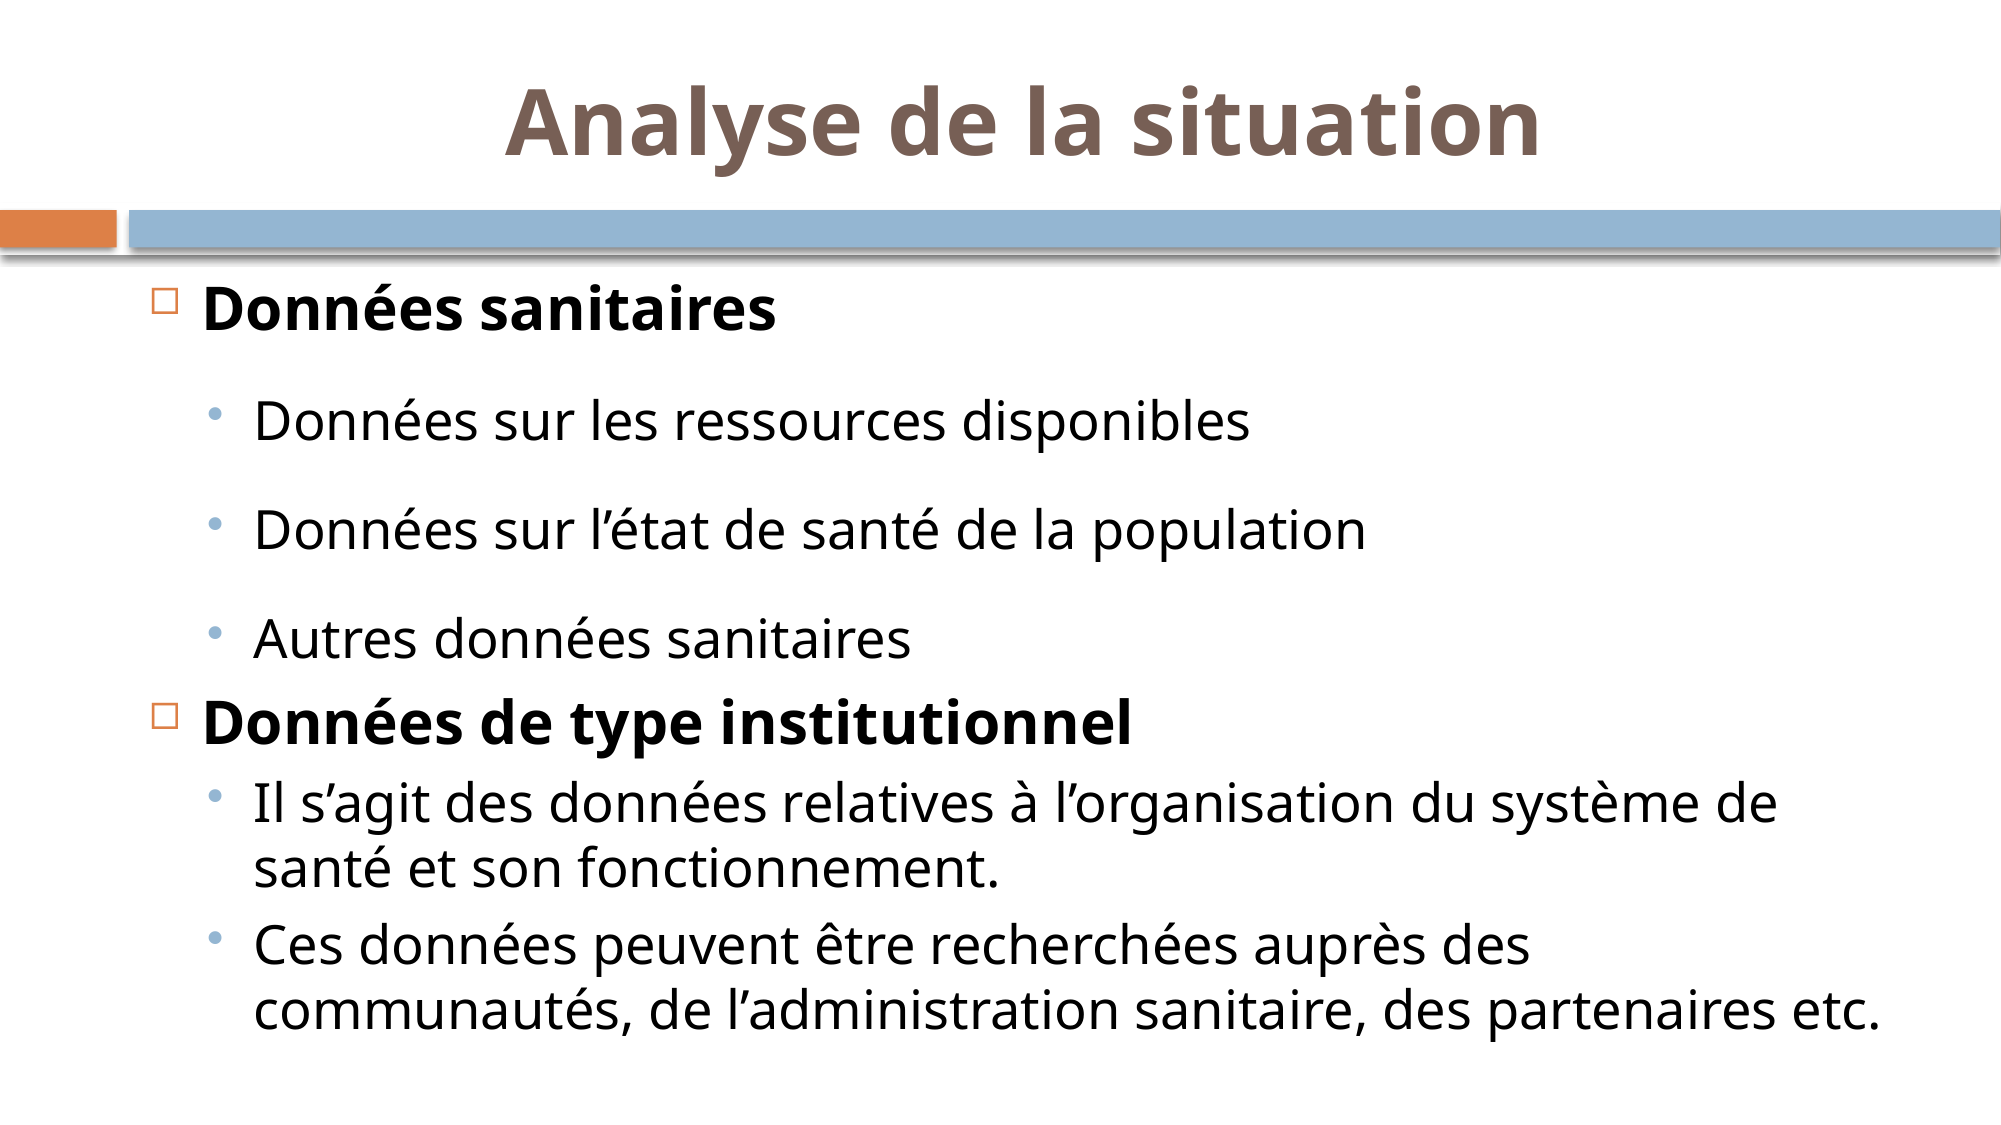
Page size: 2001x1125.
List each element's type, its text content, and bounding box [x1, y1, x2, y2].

list Données sanitaires Données sur les ressources disponibles Données sur l’état de santé de la population Autres données sanitaires Données de type institutionnel Il s’agit des données relatives à l’organisation du système de santé et son fonctionnement. Ces données peuvent être recherchées auprès des communautés, de l’administration sanitaire, des partenaires etc. [133, 262, 1918, 1100]
title Analyse de la situation [133, 37, 1917, 200]
